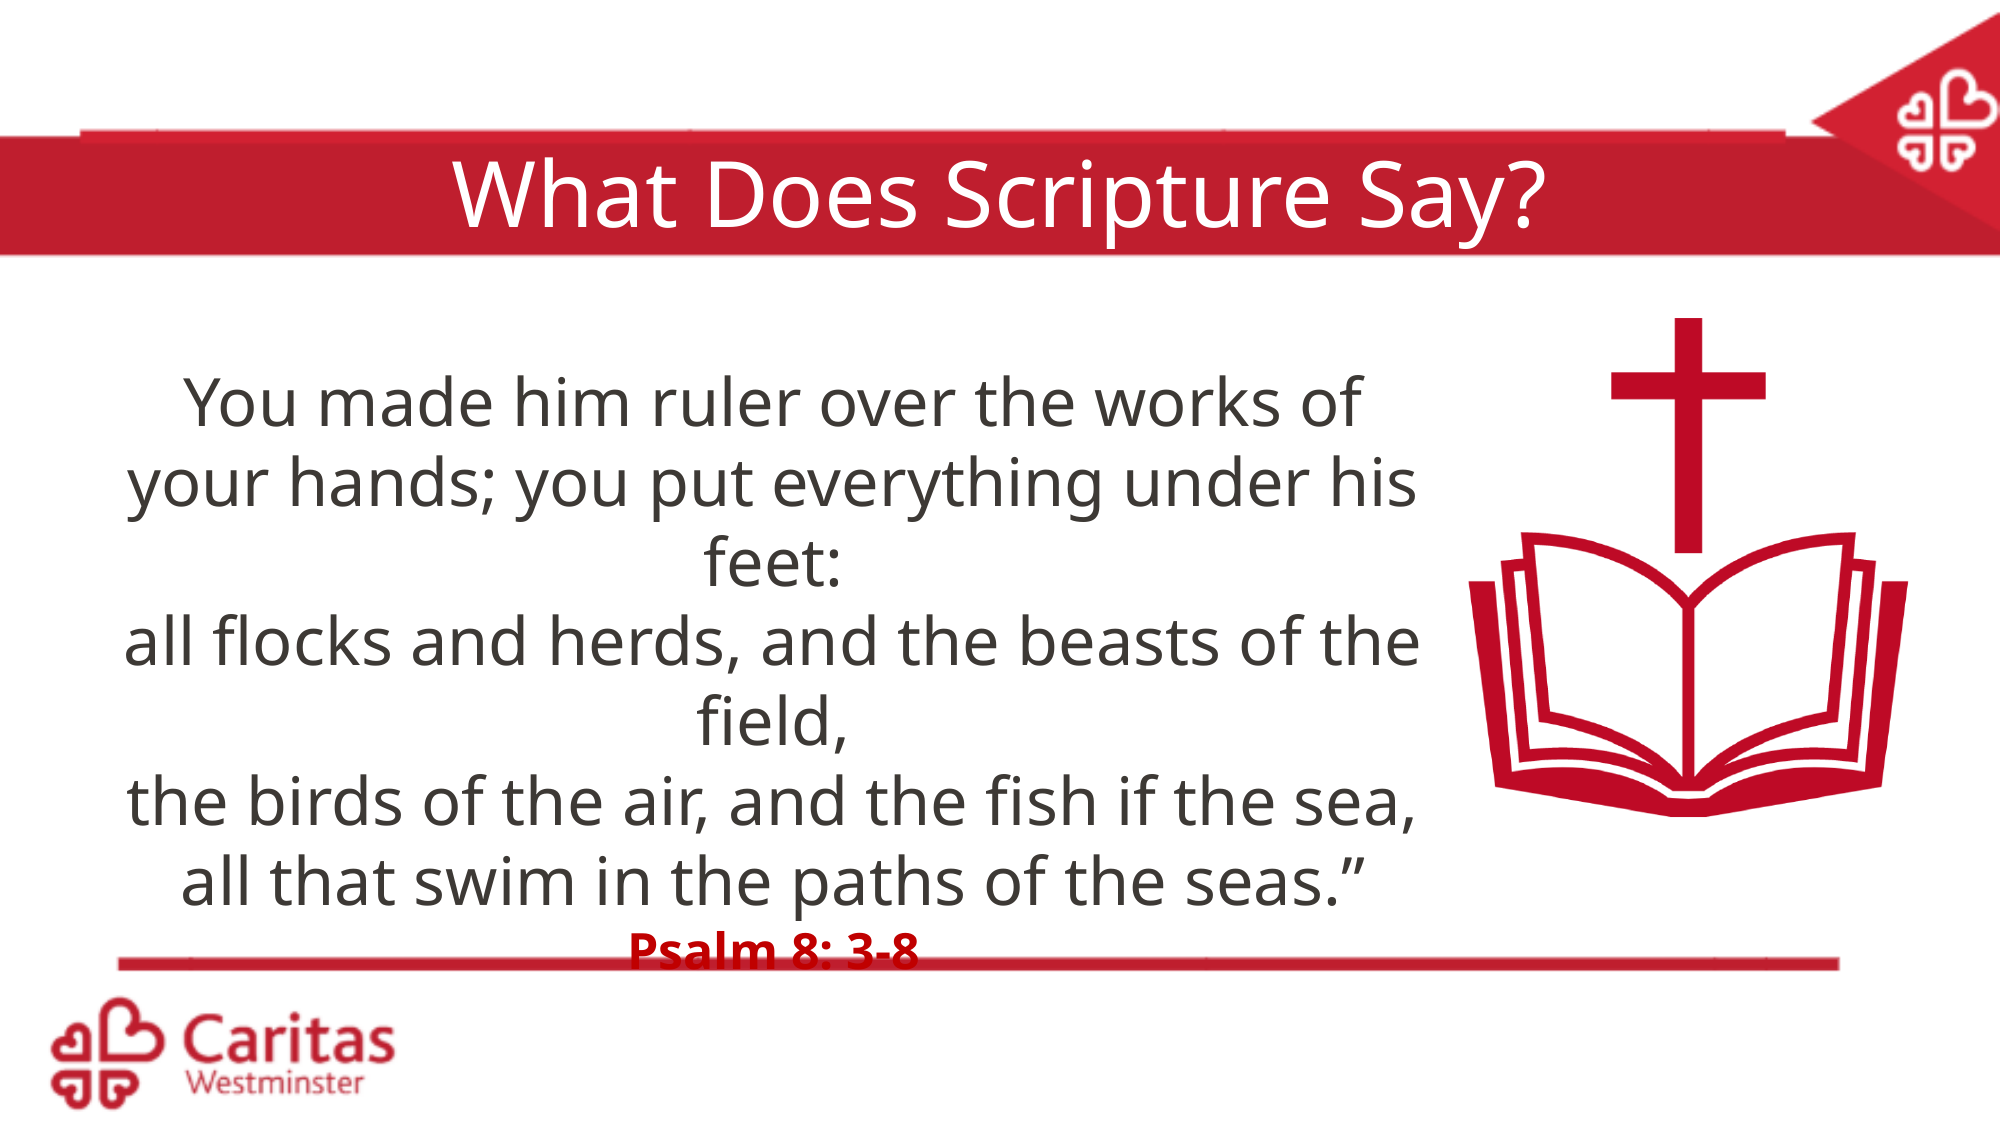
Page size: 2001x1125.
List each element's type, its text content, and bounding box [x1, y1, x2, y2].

picture [0, 0, 2000, 296]
text_box You made him ruler over the works of your hands; you put everything under his feet: all flocks and herds, and the beasts of the field, the birds of the air, and the fish if the sea, all that swim in the paths of the seas.” Psalm 8: 3-8 [93, 307, 1448, 582]
picture [1453, 301, 1924, 837]
picture [29, 934, 1924, 1121]
